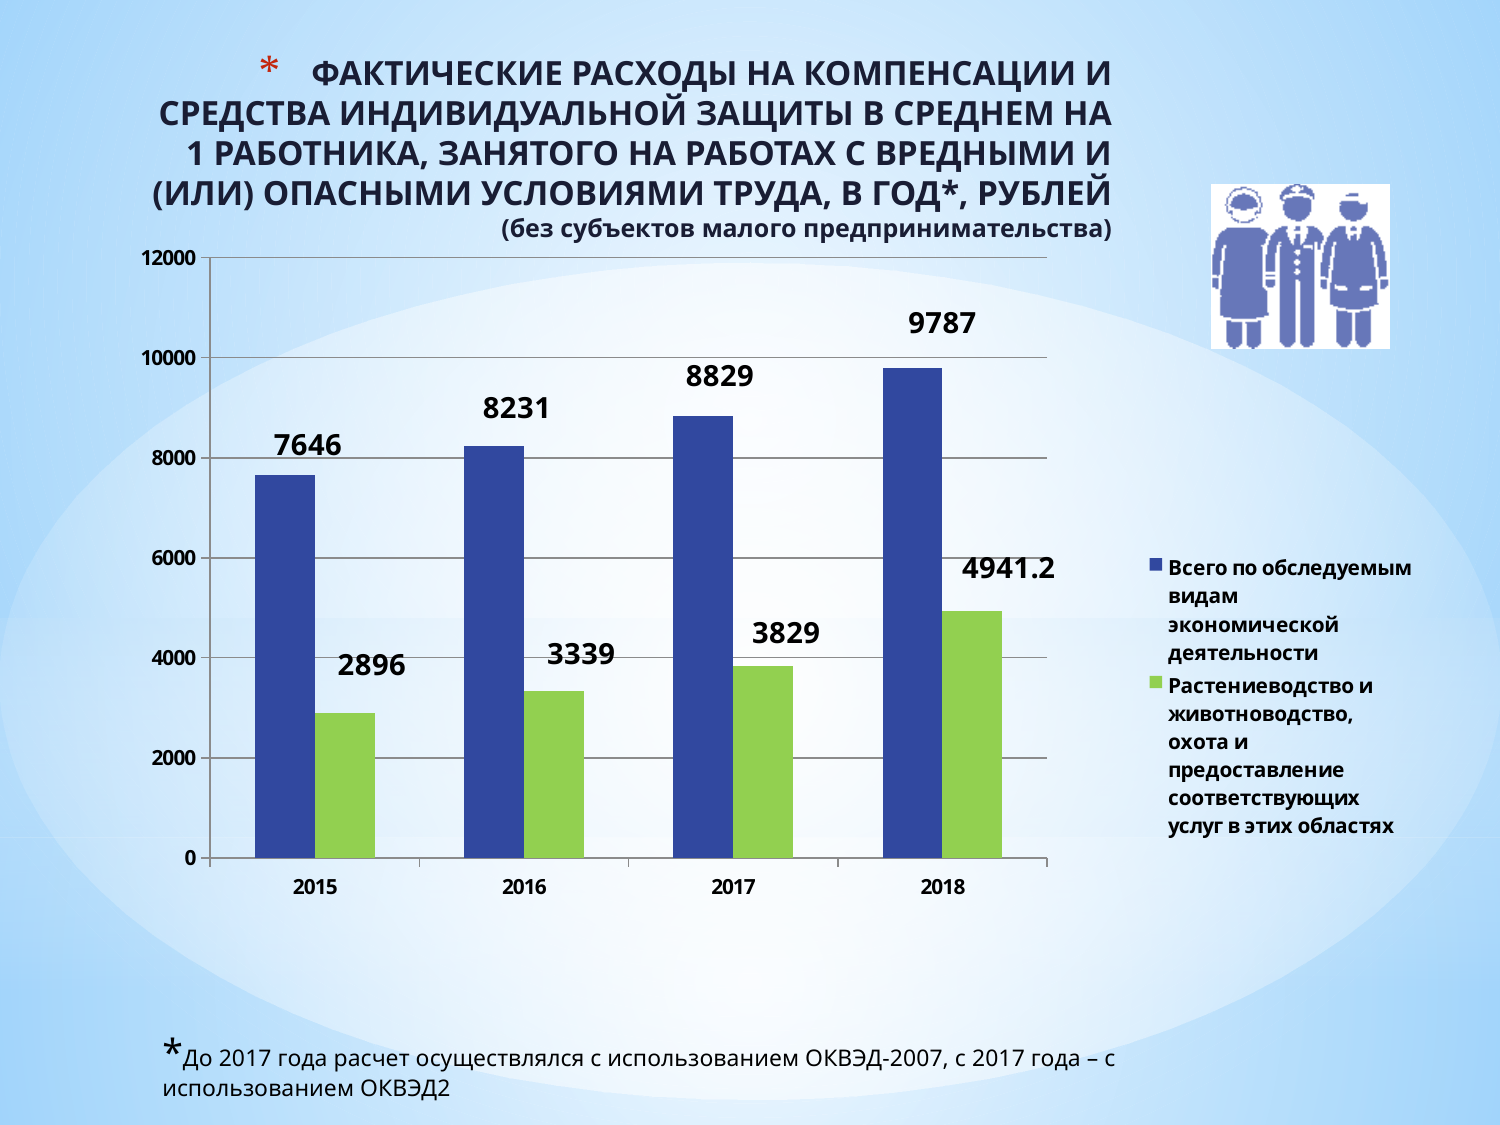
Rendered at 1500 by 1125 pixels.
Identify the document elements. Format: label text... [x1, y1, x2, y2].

text_box *До 2017 года расчет осуществлялся с использованием ОКВЭД-2007, с 2017 года – с использованием ОКВЭД2 [147, 1021, 1329, 1109]
chart [88, 231, 1459, 906]
picture [1211, 184, 1390, 349]
title ФАКТИЧЕСКИЕ РАСХОДЫ НА КОМПЕНСАЦИИ И СРЕДСТВА ИНДИВИДУАЛЬНОЙ ЗАЩИТЫ В СРЕДНЕМ НА 1 РАБОТНИКА, ЗАНЯТОГО НА РАБОТАХ С ВРЕДНЫМИ И (ИЛИ) ОПАСНЫМИ УСЛОВИЯМИ ТРУДА, В ГОД*, РУБЛЕЙ (без субъектов малого предпринимательства) [75, 45, 1128, 185]
